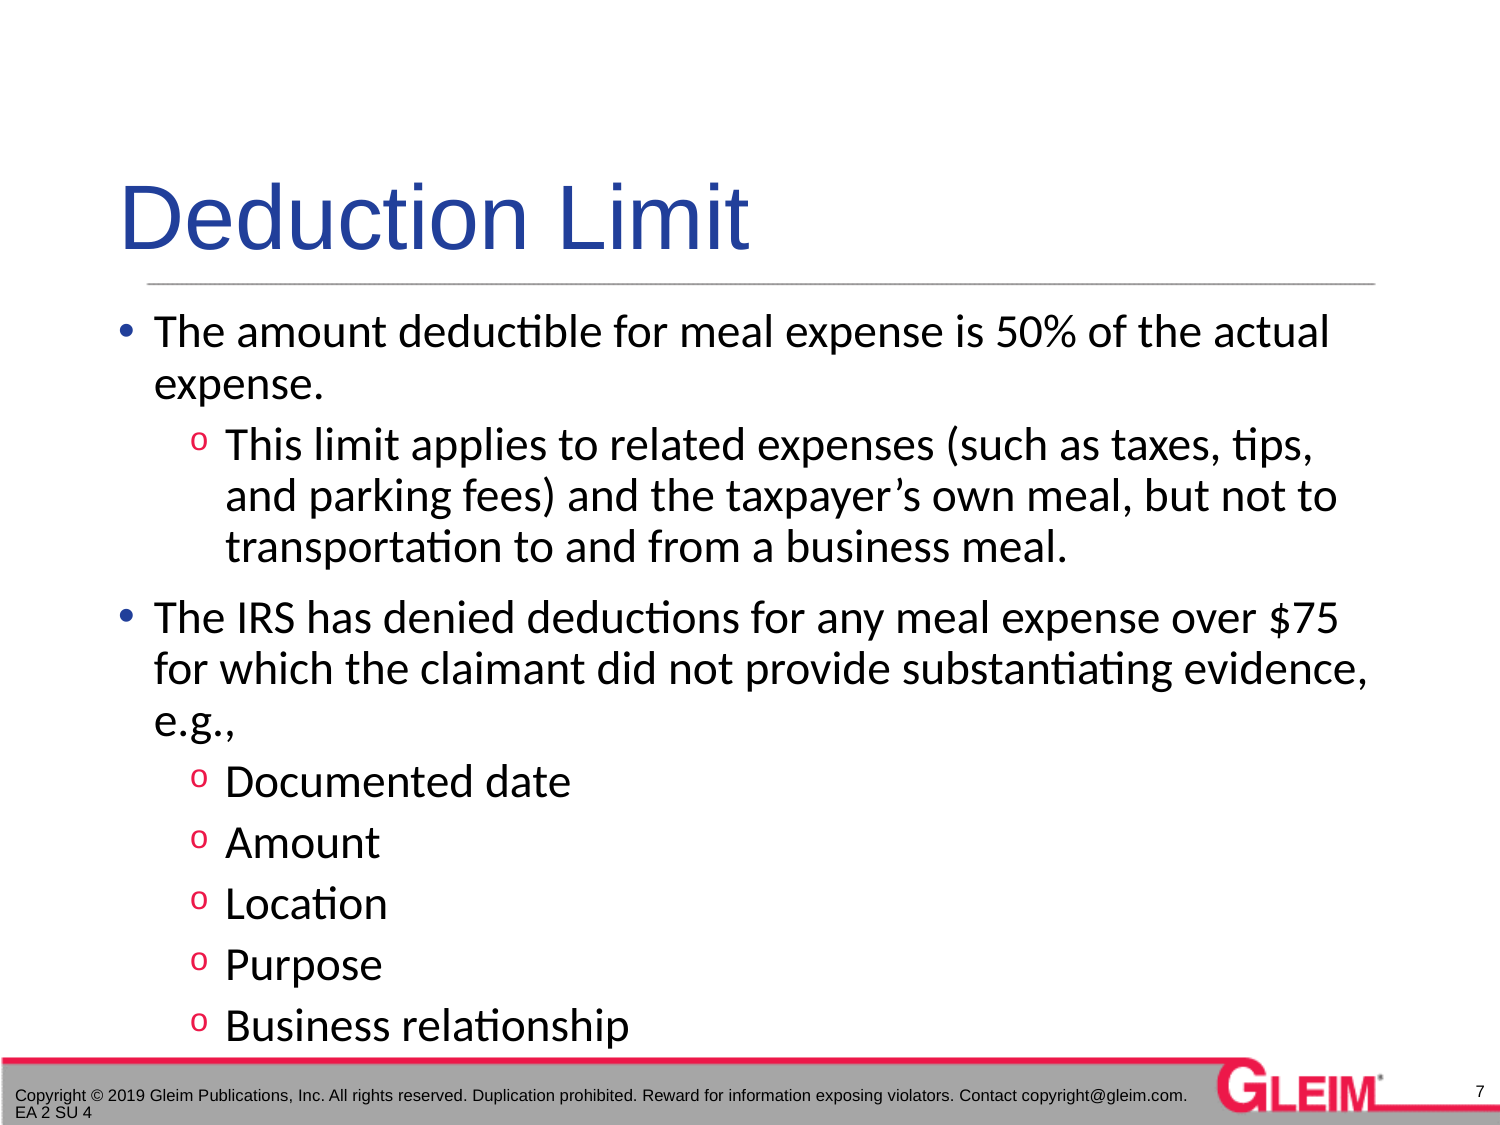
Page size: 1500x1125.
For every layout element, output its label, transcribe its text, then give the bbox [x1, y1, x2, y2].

footer Copyright © 2019 Gleim Publications, Inc. All rights reserved. Duplication prohibited. Reward for information exposing violators. Contact copyright@gleim.com. EA 2 SU 4 [0, 1065, 1218, 1125]
title Deduction Limit [103, 59, 1397, 278]
picture [0, 0, 1500, 1125]
slide_number 7 [1428, 1060, 1500, 1121]
list The amount deductible for meal expense is 50% of the actual expense. This limit applies to related expenses (such as taxes, tips, and parking fees) and the taxpayer’s own meal, but not to transportation to and from a business meal. The IRS has denied deductions for any meal expense over $75 for which the claimant did not provide substantiating evidence, e.g., Documented date Amount Location Purpose Business relationship [103, 299, 1397, 1061]
